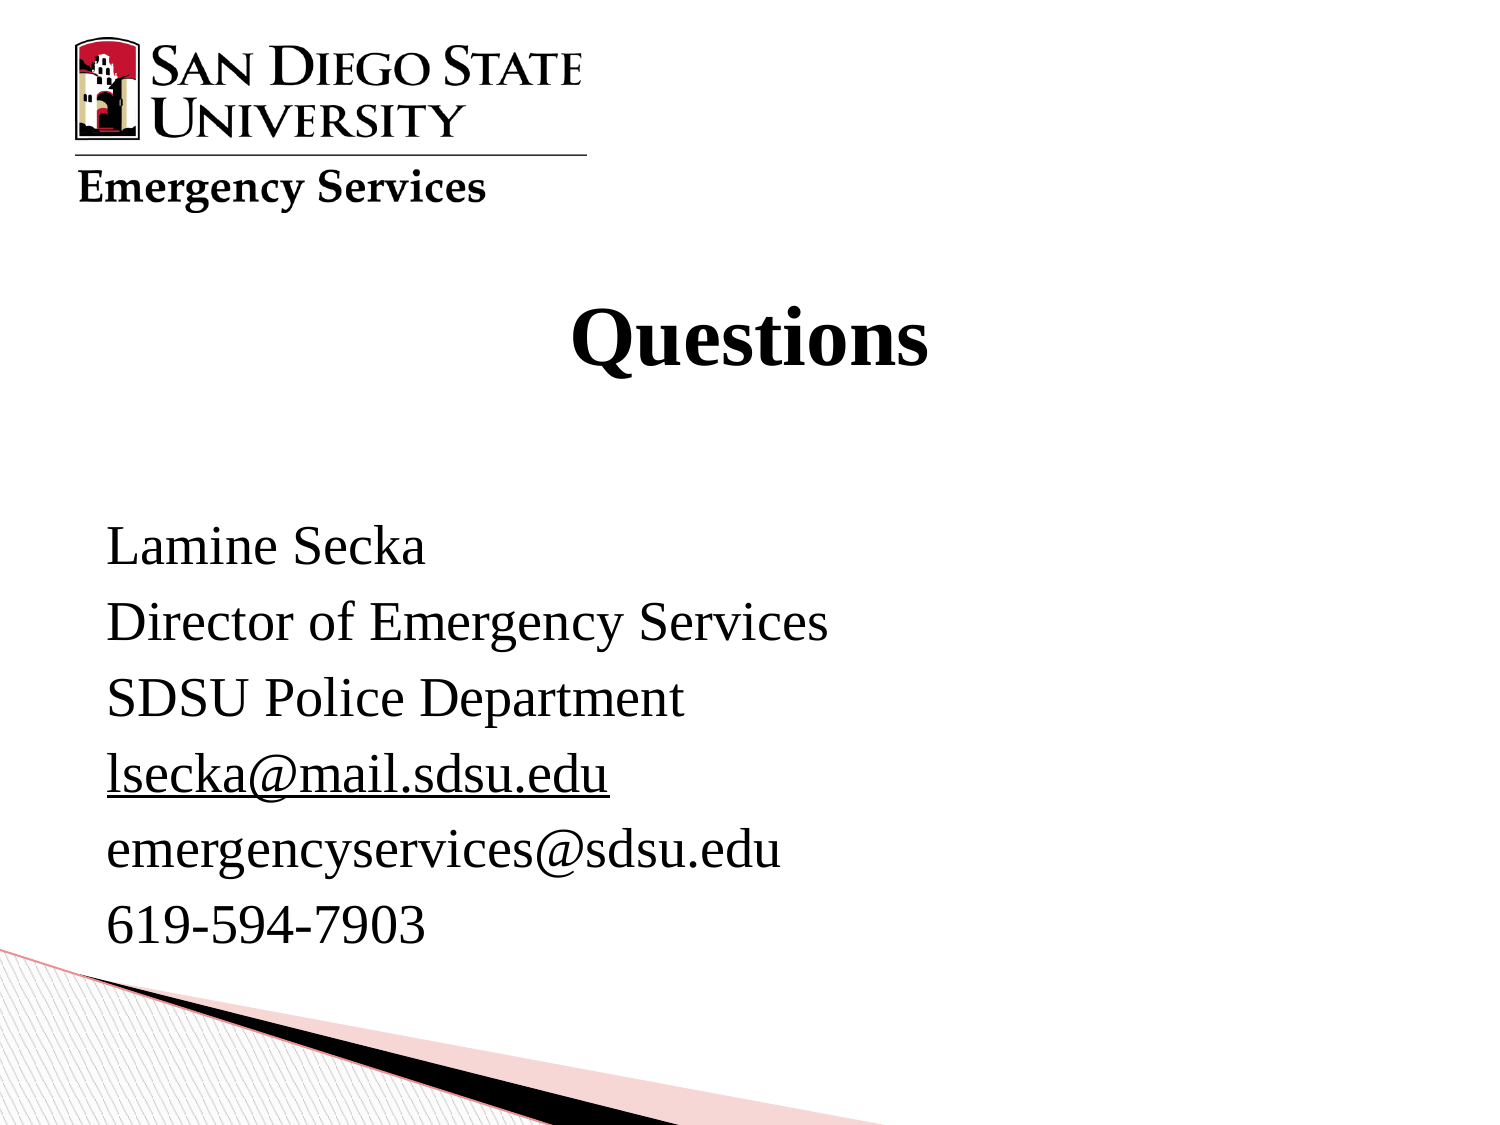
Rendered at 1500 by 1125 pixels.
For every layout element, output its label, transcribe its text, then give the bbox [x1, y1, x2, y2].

title Questions [75, 249, 1425, 413]
picture [75, 37, 587, 213]
list Lamine Secka Director of Emergency Services SDSU Police Department lsecka@mail.sdsu.edu emergencyservices@sdsu.edu 619-594-7903 [75, 425, 1425, 975]
